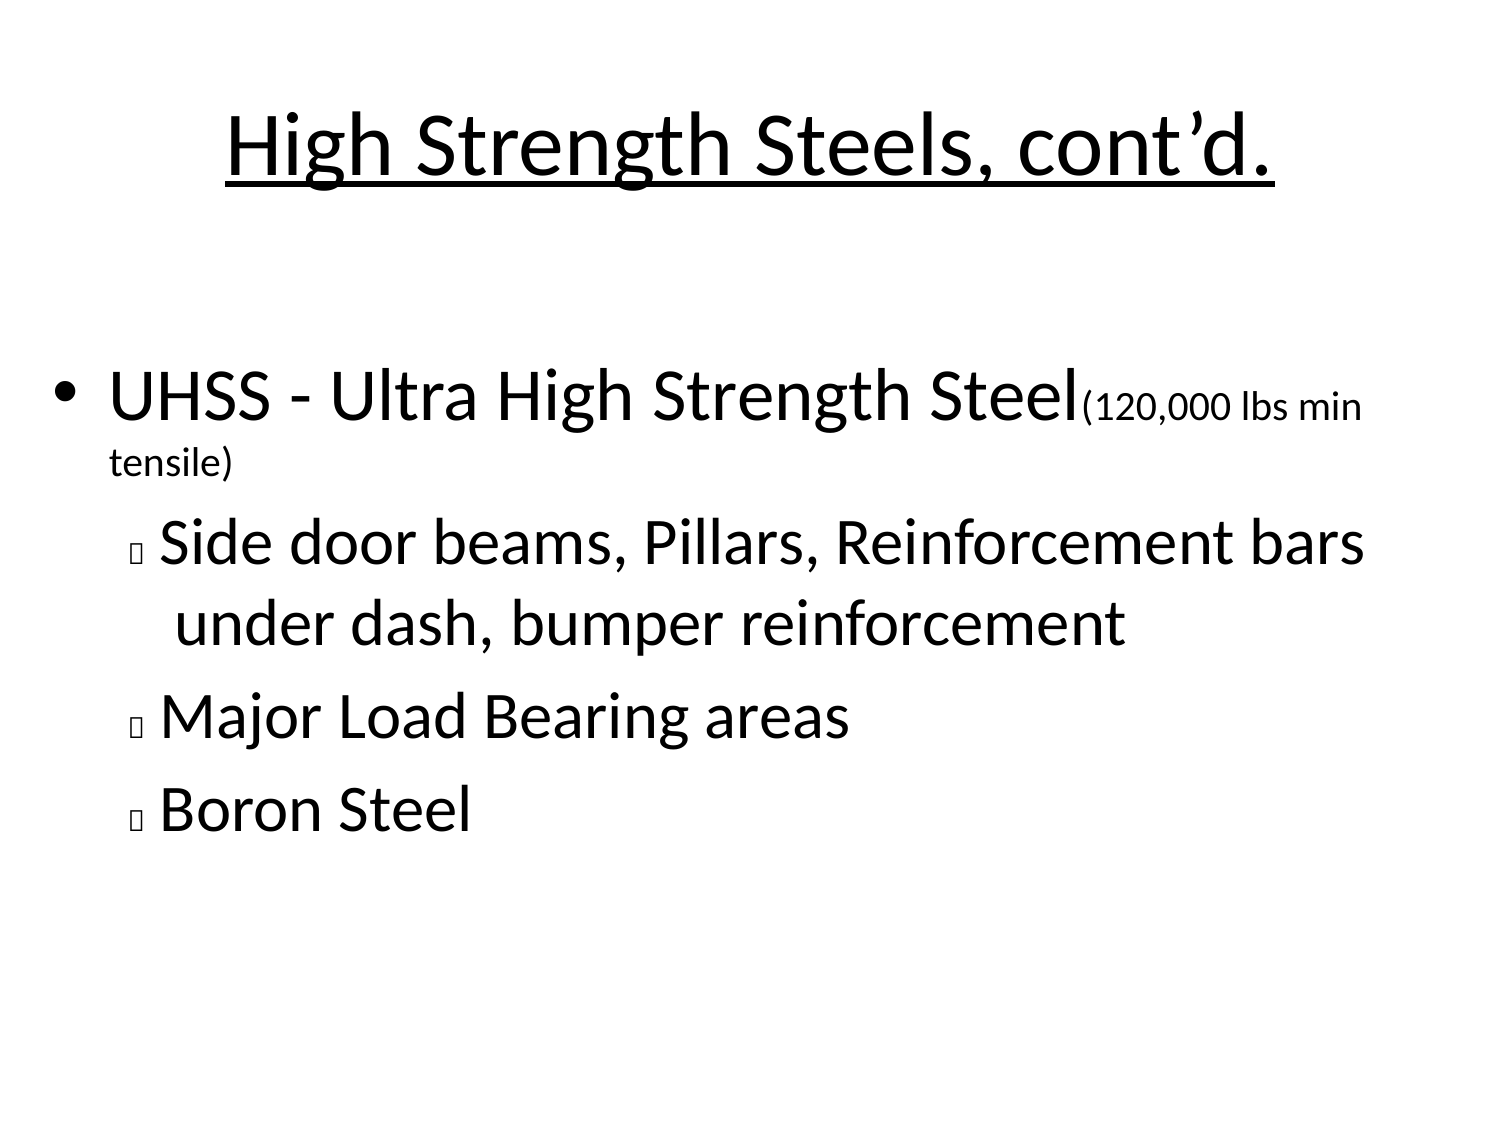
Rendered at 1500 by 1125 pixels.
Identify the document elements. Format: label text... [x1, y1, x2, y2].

title High Strength Steels, cont’d. [75, 45, 1425, 233]
list UHSS - Ultra High Strength Steel(120,000 lbs min tensile)  Side door beams, Pillars, Reinforcement bars under dash, bumper reinforcement  Major Load Bearing areas  Boron Steel [37, 337, 1463, 1013]
